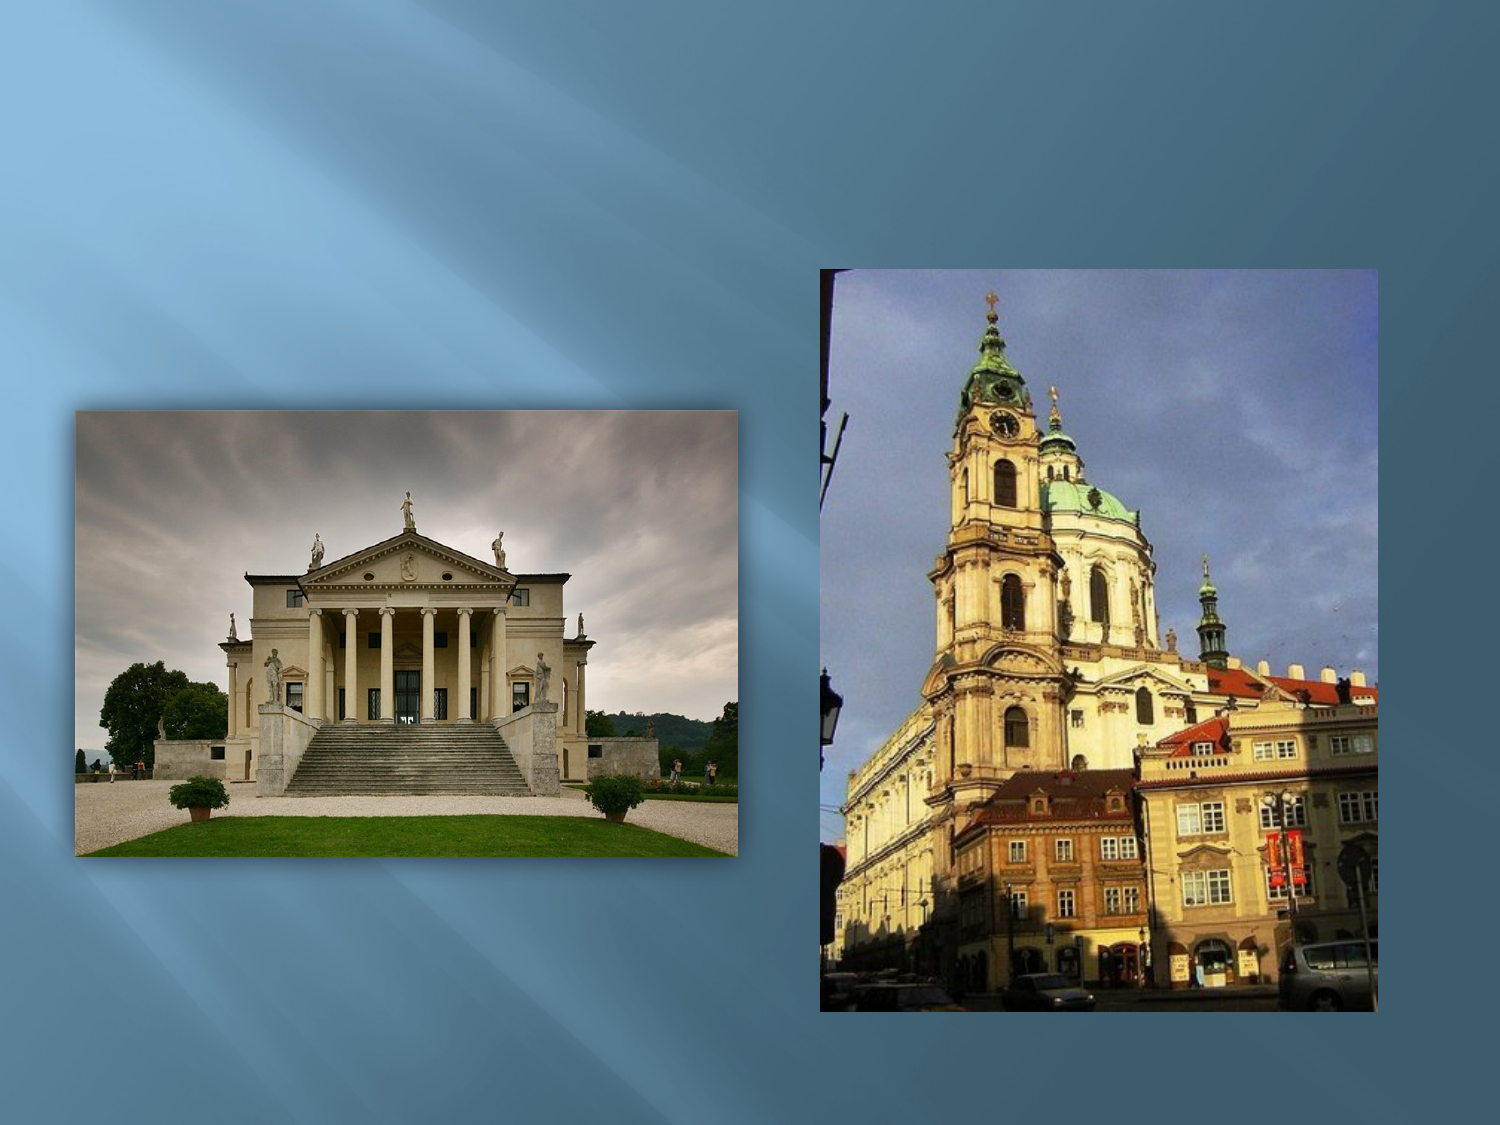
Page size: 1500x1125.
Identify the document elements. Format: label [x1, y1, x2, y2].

list [820, 269, 1378, 1013]
list [74, 410, 738, 858]
